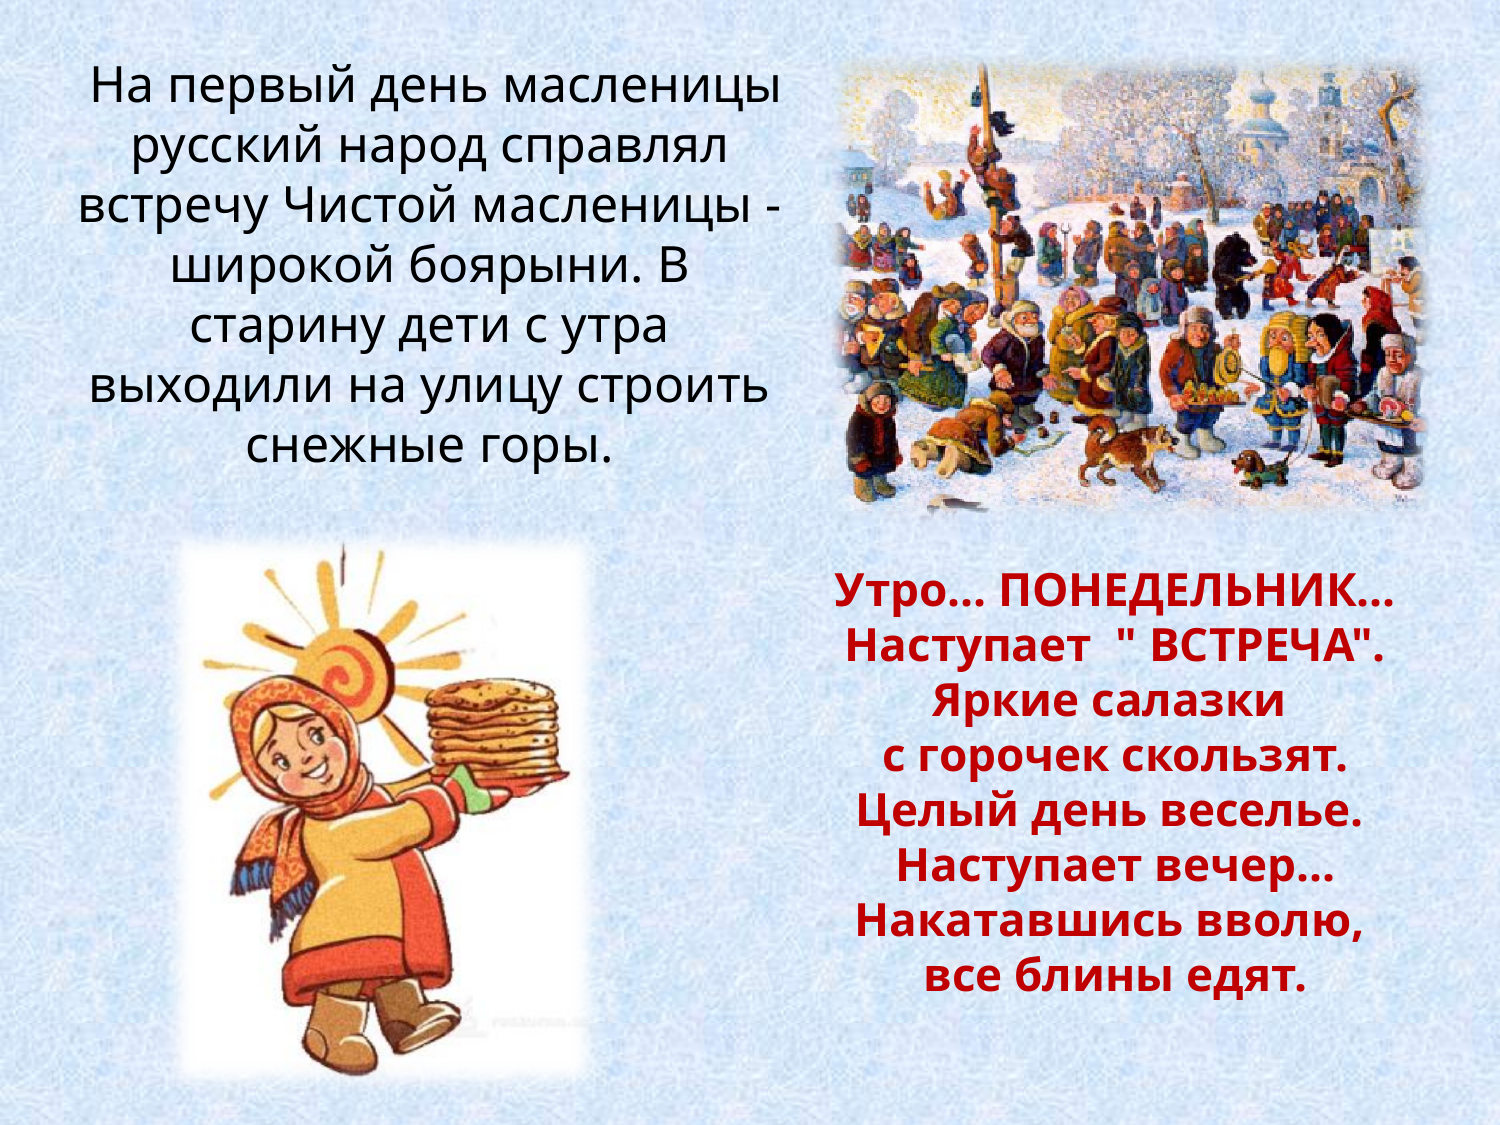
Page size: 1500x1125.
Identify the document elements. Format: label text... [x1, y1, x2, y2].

text_box Утро... ПОНЕДЕЛЬНИК... Наступает " ВСТРЕЧА". Яркие салазки с горочек скользят. Целый день веселье. Наступает вечер... Накатавшись вволю, все блины едят. [796, 552, 1435, 1008]
picture [0, 0, 1500, 1125]
text_box На первый день масленицы русский народ справлял встречу Чистой масленицы - широкой боярыни. В старину дети с утра выходили на улицу строить снежные горы. [54, 45, 805, 481]
